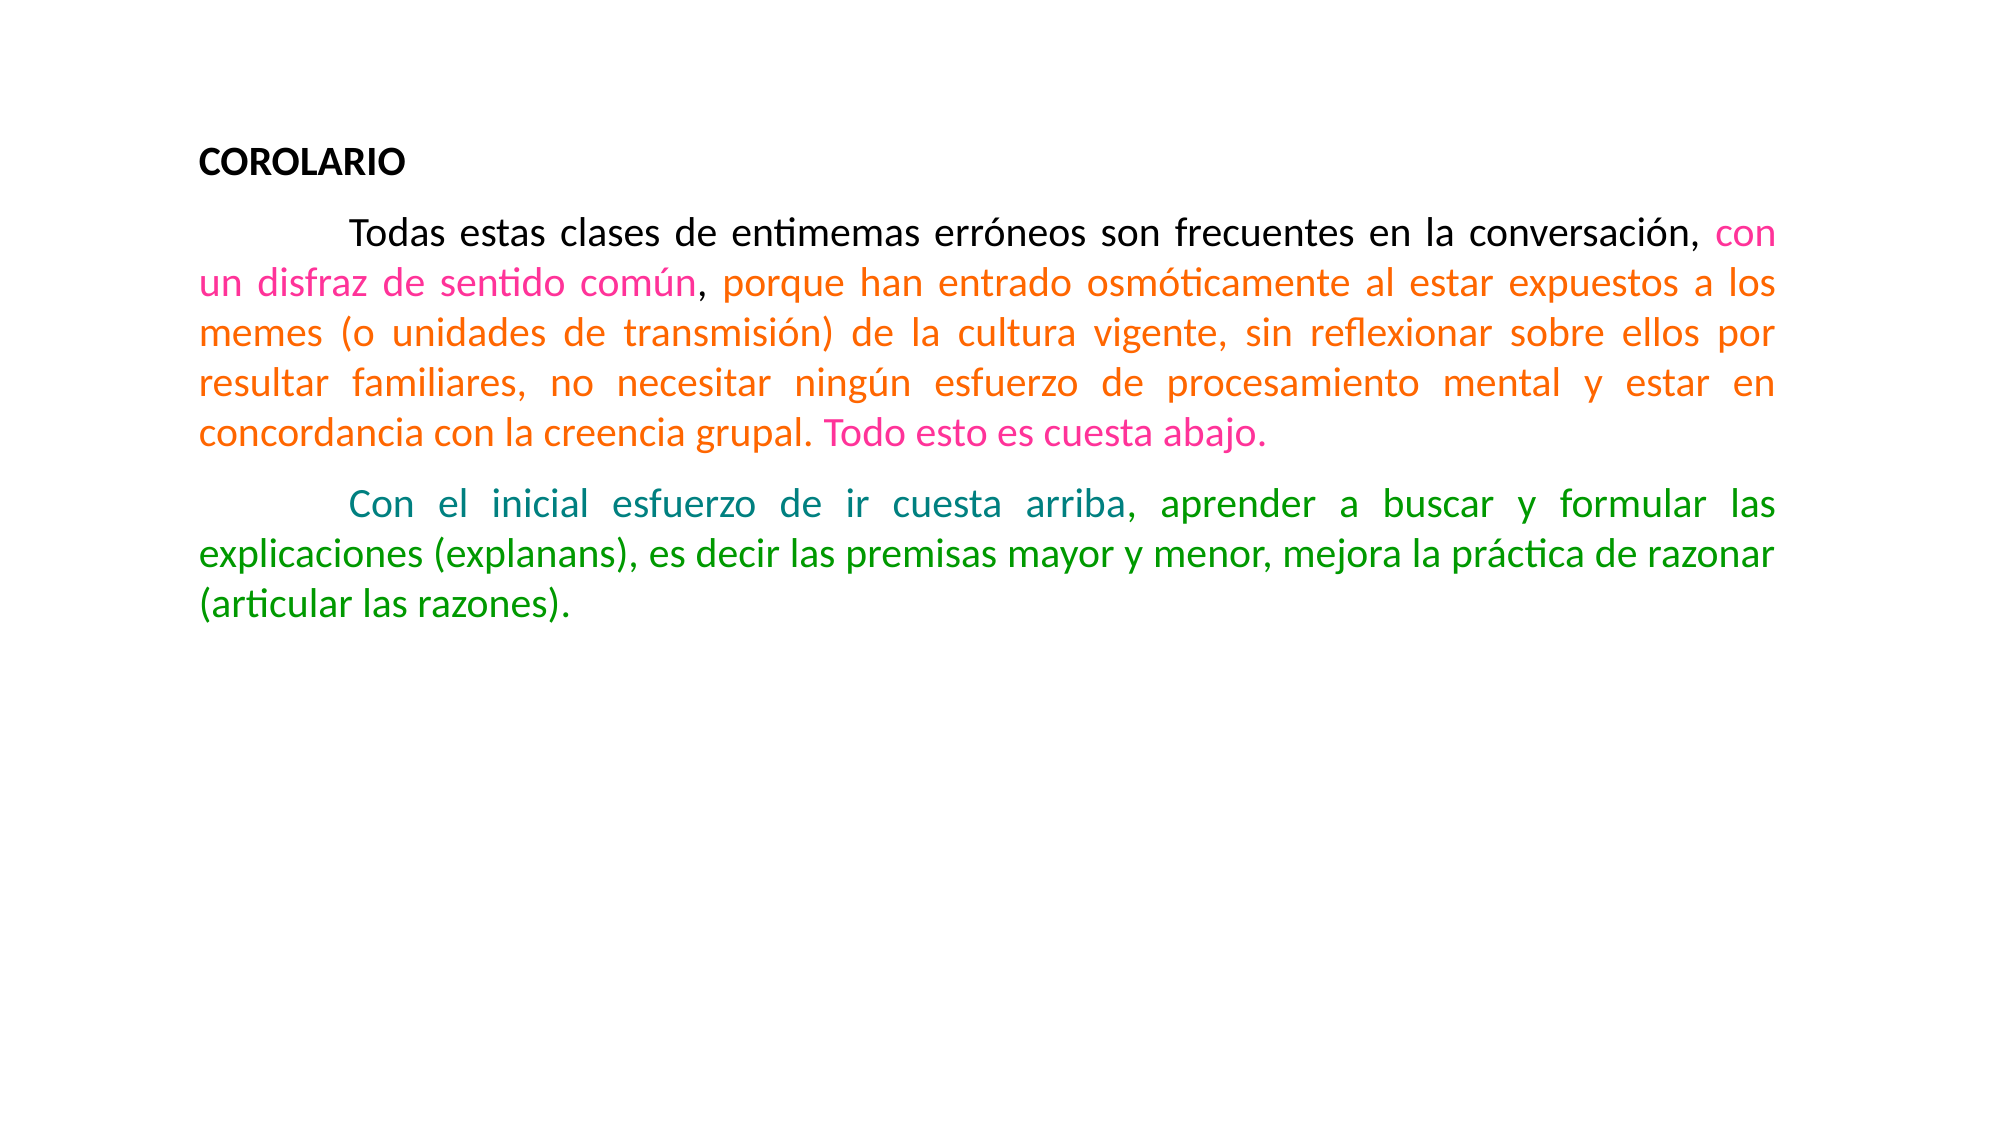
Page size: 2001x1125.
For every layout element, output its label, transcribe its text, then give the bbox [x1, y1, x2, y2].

subtitle COROLARIO Todas estas clases de entimemas erróneos son frecuentes en la conversación, con un disfraz de sentido común, porque han entrado osmóticamente al estar expuestos a los memes (o unidades de transmisión) de la cultura vigente, sin reflexionar sobre ellos por resultar familiares, no necesitar ningún esfuerzo de procesamiento mental y estar en concordancia con la creencia grupal. Todo esto es cuesta abajo. Con el inicial esfuerzo de ir cuesta arriba, aprender a buscar y formular las explicaciones (explanans), es decir las premisas mayor y menor, mejora la práctica de razonar (articular las razones). [183, 126, 1792, 1006]
